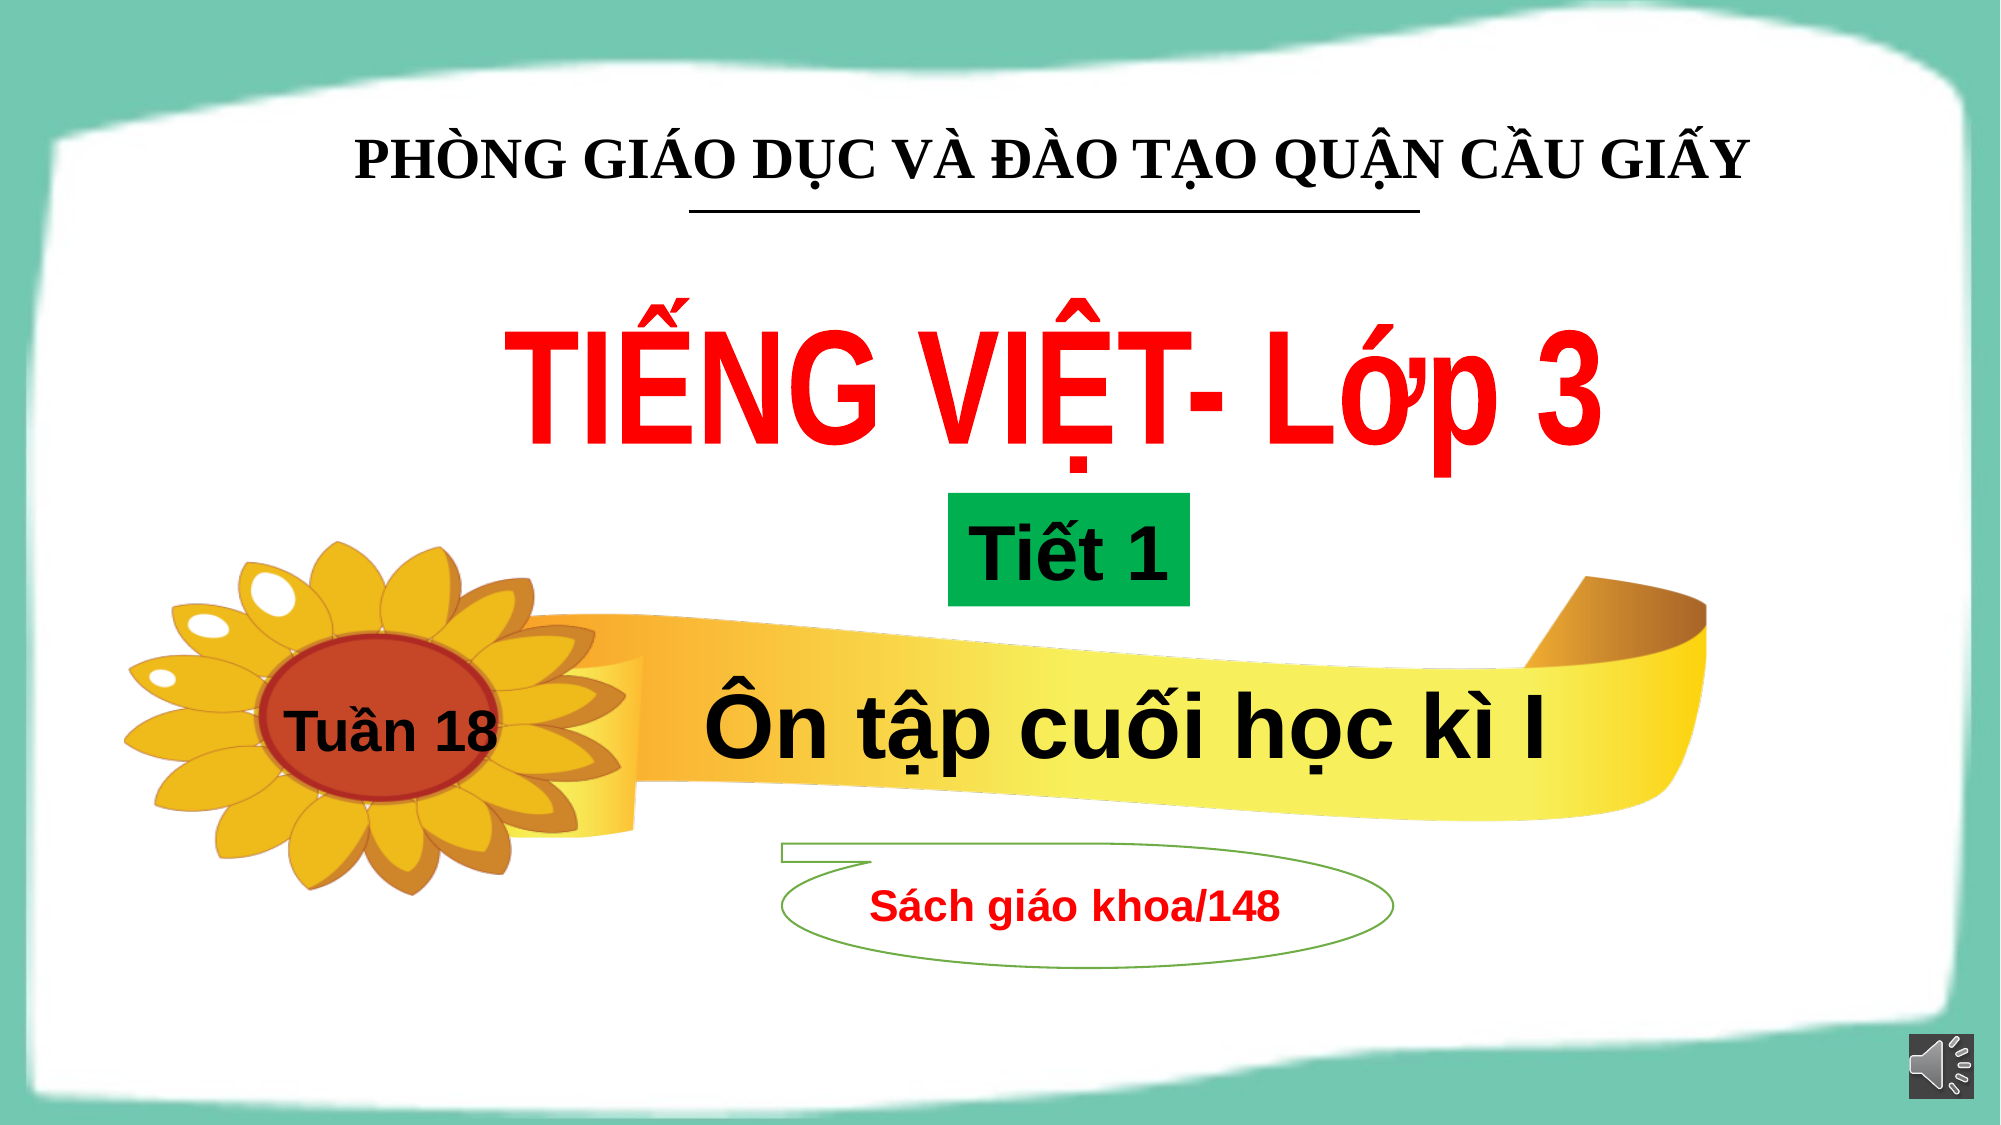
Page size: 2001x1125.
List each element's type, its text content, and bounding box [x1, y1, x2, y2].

text_box Tiết 1 [948, 492, 1190, 576]
picture [0, 0, 2001, 1125]
text_box Sách giáo khoa/148 [781, 869, 1370, 938]
text_box [1370, 880, 1395, 931]
text_box PHÒNG GIÁO DỤC VÀ ĐÀO TẠO QUẬN CẦU GIẤY [314, 112, 1793, 198]
text_box [822, 938, 1353, 970]
text_box [780, 842, 1338, 869]
title [263, 380, 1764, 773]
